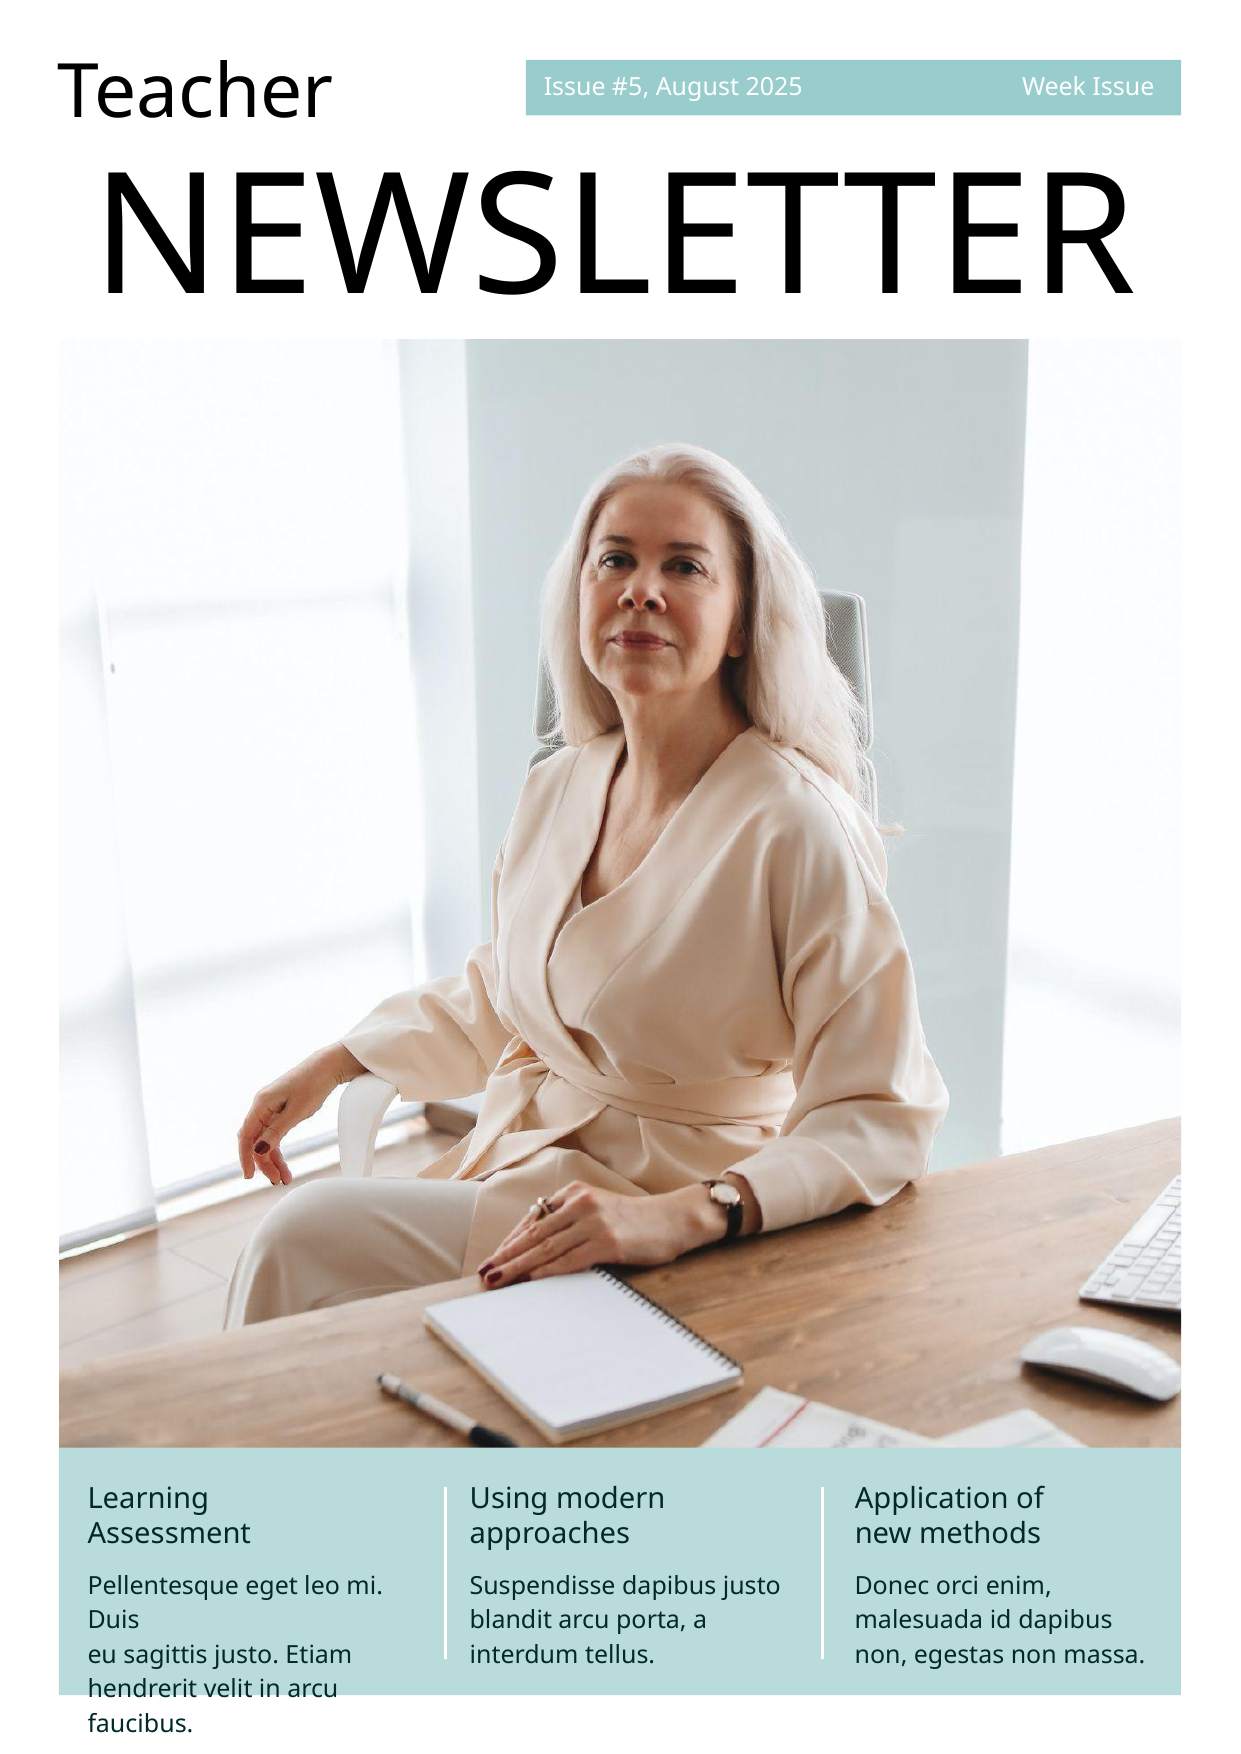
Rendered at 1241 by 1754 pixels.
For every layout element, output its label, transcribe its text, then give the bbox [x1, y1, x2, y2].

text_box Issue #5, August 2025 [528, 55, 839, 116]
text_box Teacher [57, 42, 419, 125]
text_box [1170, 59, 1182, 116]
text_box Using modern approaches [469, 1479, 797, 1550]
text_box Donec orci enim, malesuada id dapibus non, egestas non massa. [854, 1564, 1165, 1669]
text_box [58, 1454, 1181, 1696]
text_box Pellentesque eget leo mi. Duis eu sagittis justo. Etiam hendrerit velit in arcu faucibus. [87, 1564, 433, 1737]
text_box NEWSLETTER [20, 125, 1210, 328]
text_box Learning Assessment [87, 1479, 415, 1550]
picture [58, 338, 1182, 1448]
text_box [839, 59, 982, 116]
text_box Suspendisse dapibus justo blandit arcu porta, a interdum tellus. [469, 1564, 815, 1669]
text_box Application of new methods [854, 1479, 1182, 1550]
text_box Week Issue [982, 55, 1170, 116]
